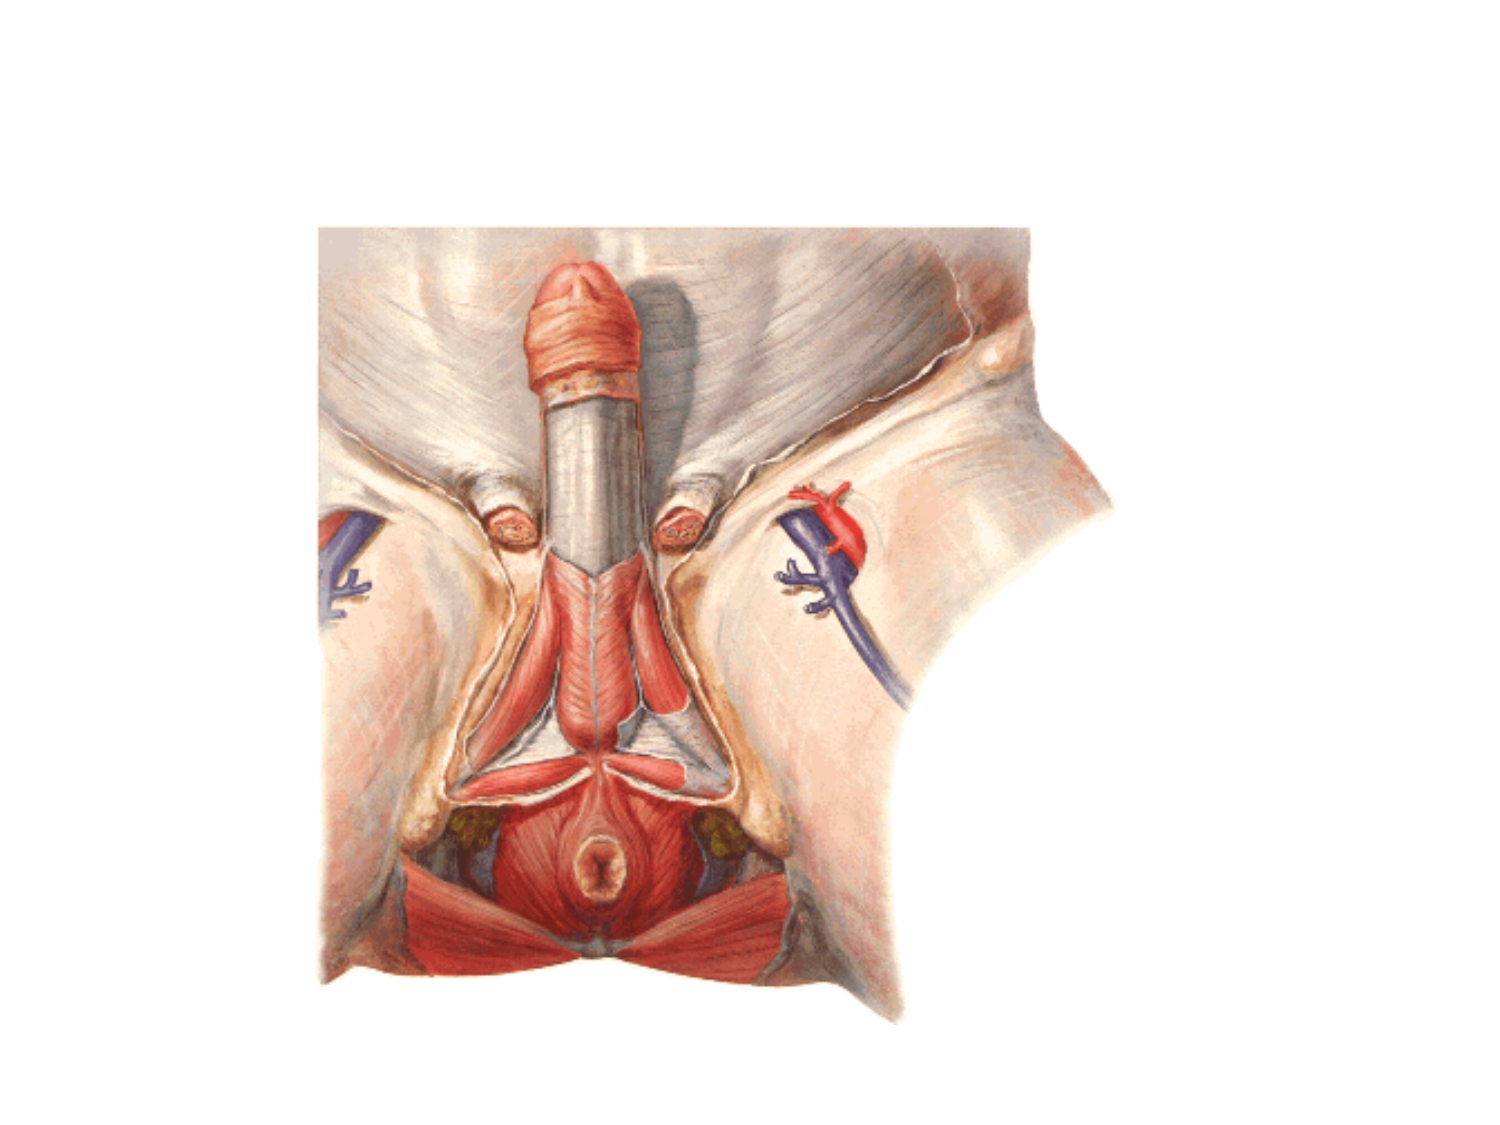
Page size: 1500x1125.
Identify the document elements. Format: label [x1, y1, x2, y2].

picture [300, 207, 1127, 1026]
